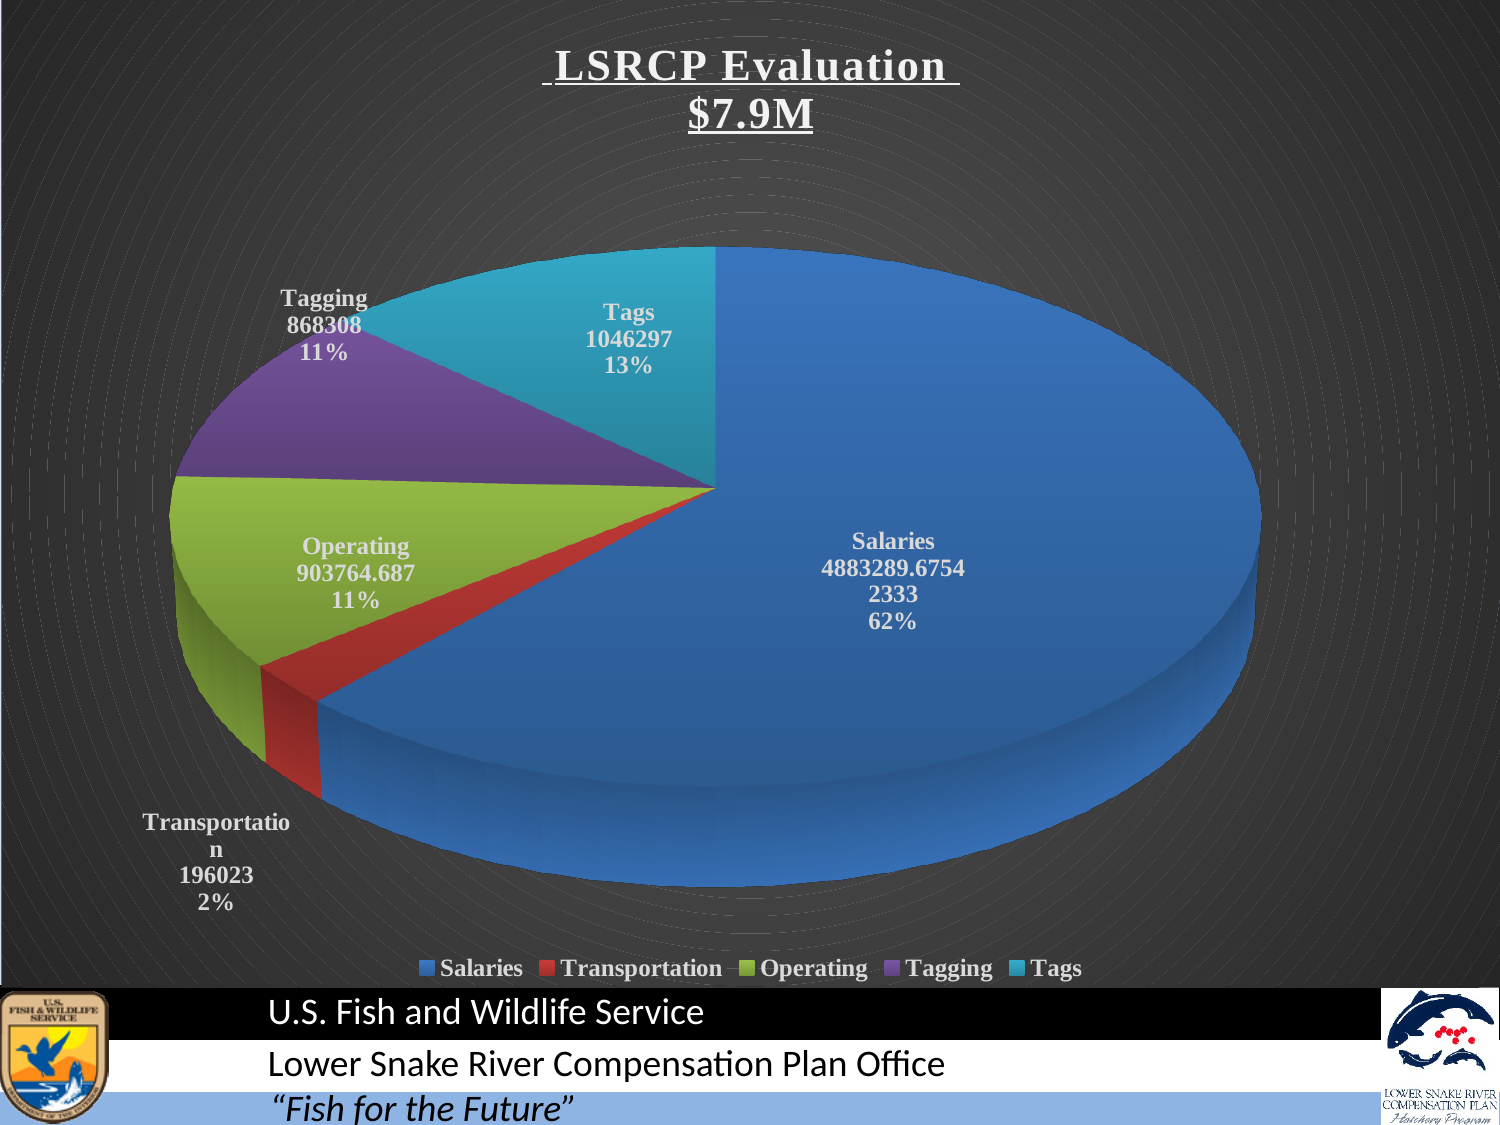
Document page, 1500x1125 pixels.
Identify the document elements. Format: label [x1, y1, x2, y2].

picture [1381, 988, 1499, 1125]
picture [0, 991, 109, 1124]
chart [1, 0, 1500, 988]
